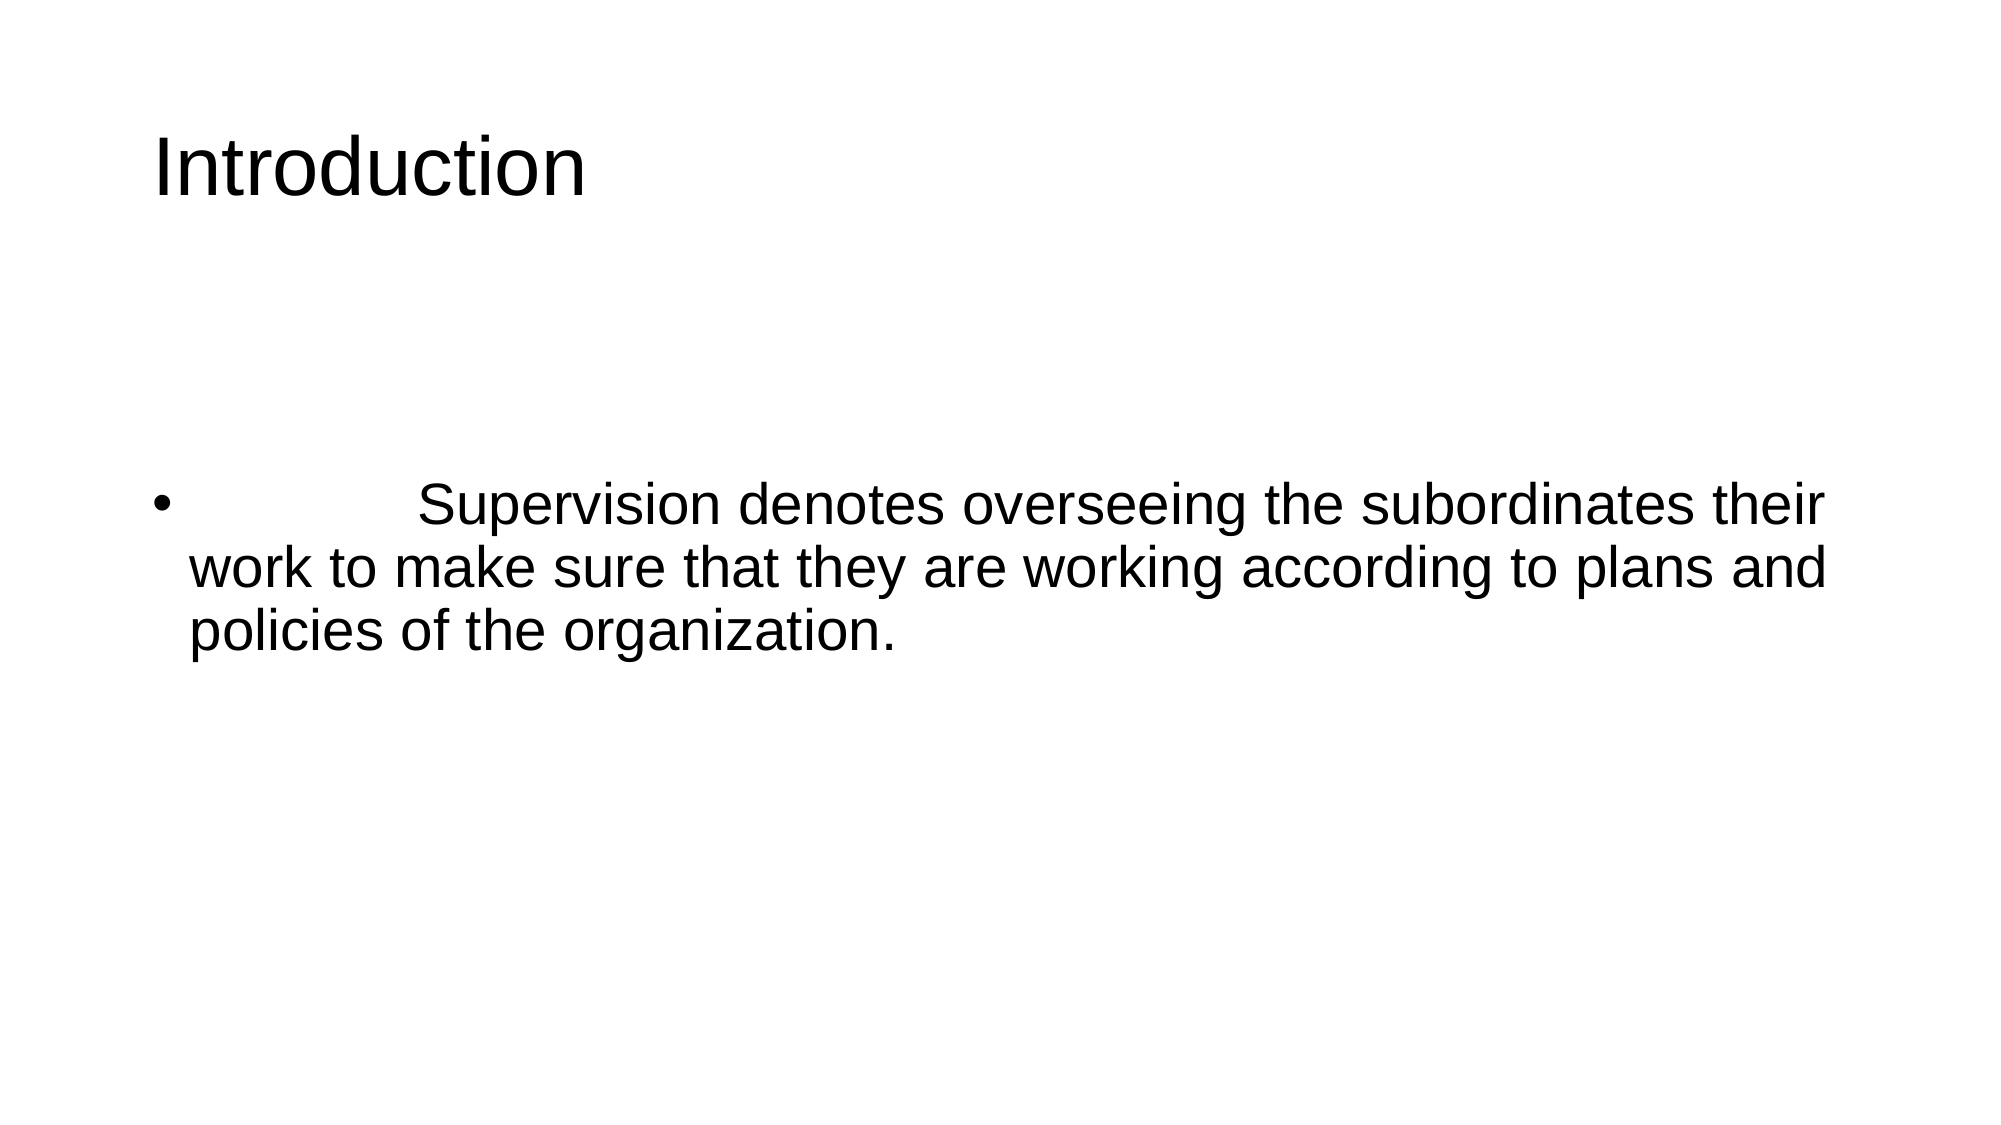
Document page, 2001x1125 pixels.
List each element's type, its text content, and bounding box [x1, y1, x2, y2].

list Supervision denotes overseeing the subordinates their work to make sure that they are working according to plans and policies of the organization. [137, 299, 1863, 1014]
title Introduction [137, 59, 1863, 278]
